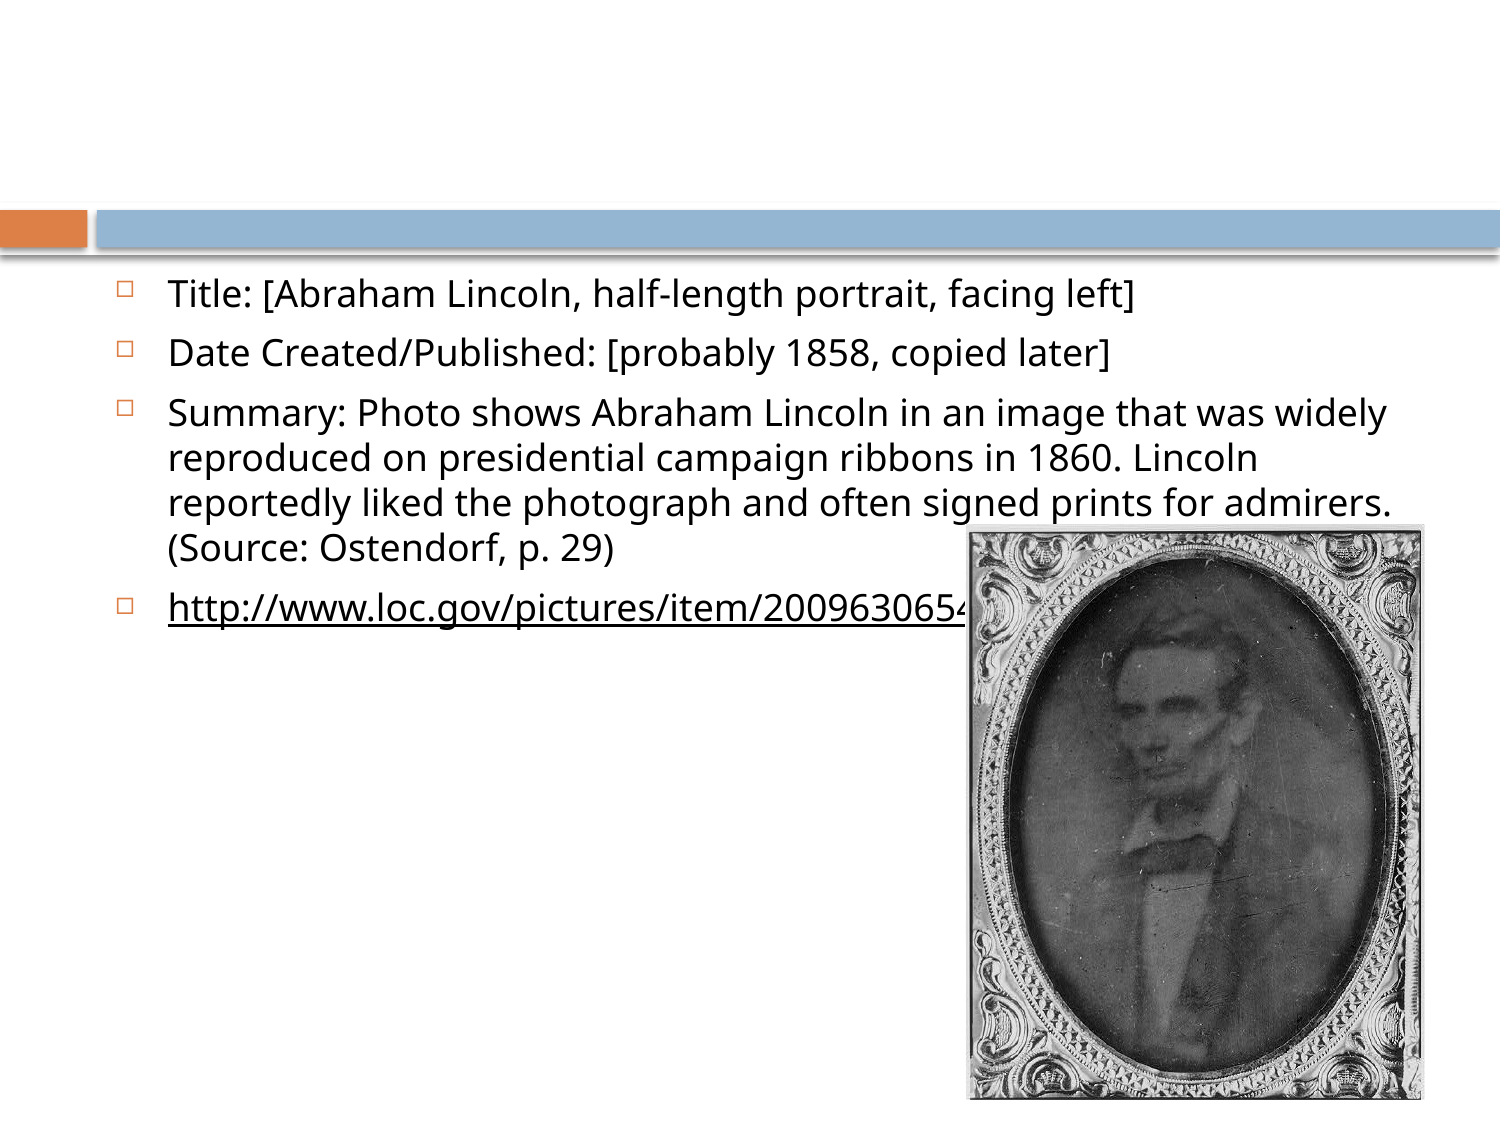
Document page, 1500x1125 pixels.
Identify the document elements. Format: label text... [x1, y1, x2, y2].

list Title: [Abraham Lincoln, half-length portrait, facing left] Date Created/Published: [probably 1858, copied later] Summary: Photo shows Abraham Lincoln in an image that was widely reproduced on presidential campaign ribbons in 1860. Lincoln reportedly liked the photograph and often signed prints for admirers. (Source: Ostendorf, p. 29) http://www.loc.gov/pictures/item/2009630654/ [100, 262, 1438, 1000]
picture [964, 524, 1426, 1101]
